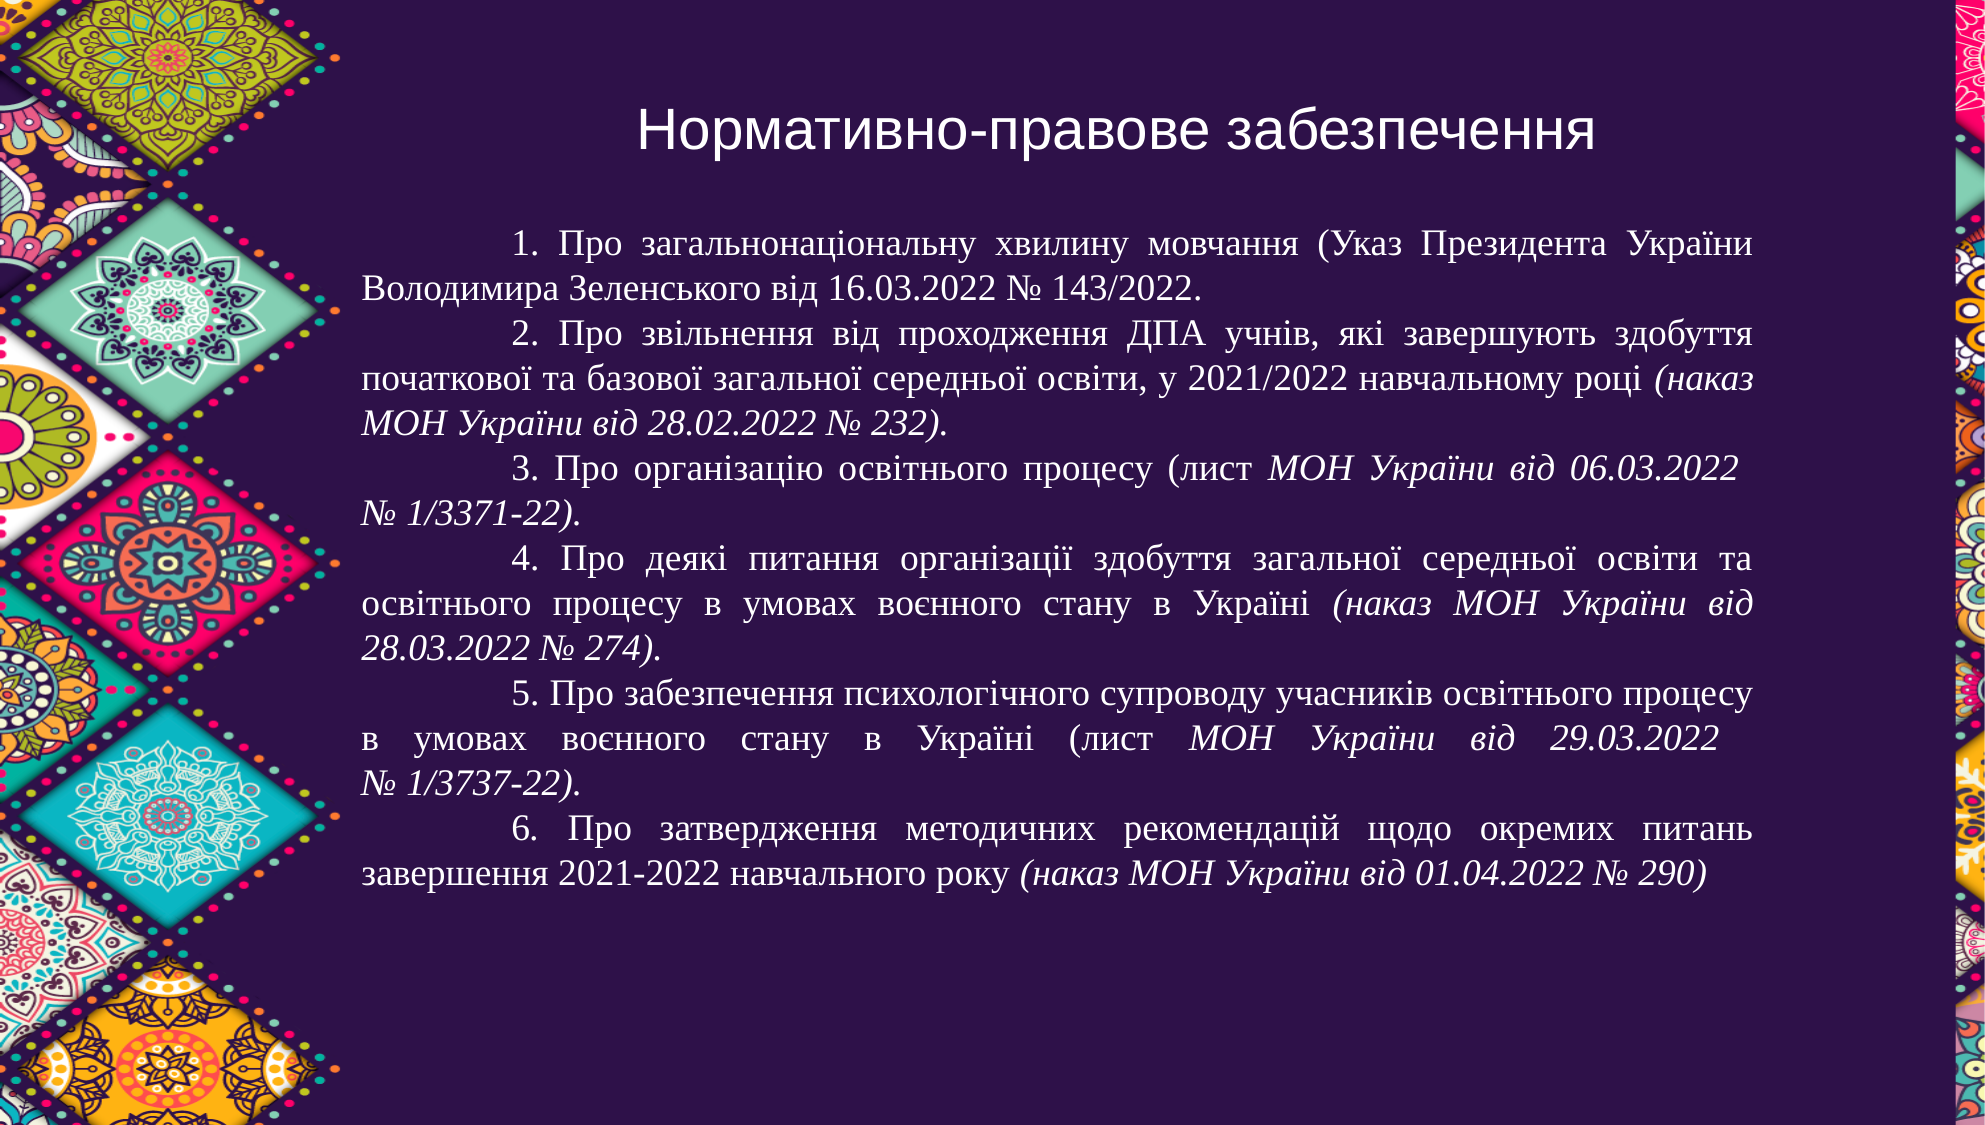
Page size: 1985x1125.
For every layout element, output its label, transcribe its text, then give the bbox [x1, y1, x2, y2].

picture [0, 0, 1985, 1125]
title Нормативно-правове забезпечення [331, 50, 1904, 211]
text_box 1. Про загальнонаціональну хвилину мовчання (Указ Президента України Володимира Зеленського від 16.03.2022 № 143/2022. 2. Про звільнення від проходження ДПА учнів, які завершують здобуття початкової та базової загальної середньої освіти, у 2021/2022 навчальному році (наказ МОН України від 28.02.2022 № 232). 3. Про організацію освітнього процесу (лист МОН України від 06.03.2022 № 1/3371-22). 4. Про деякі питання організації здобуття загальної середньої освіти та освітнього процесу в умовах воєнного стану в Україні (наказ МОН України від 28.03.2022 № 274). 5. Про забезпечення психологічного супроводу учасників освітнього процесу в умовах воєнного стану в Україні (лист МОН України від 29.03.2022 № 1/3737-22). 6. Про затвердження методичних рекомендацій щодо окремих питань завершення 2021-2022 навчального року (наказ МОН України від 01.04.2022 № 290) [346, 210, 1769, 901]
